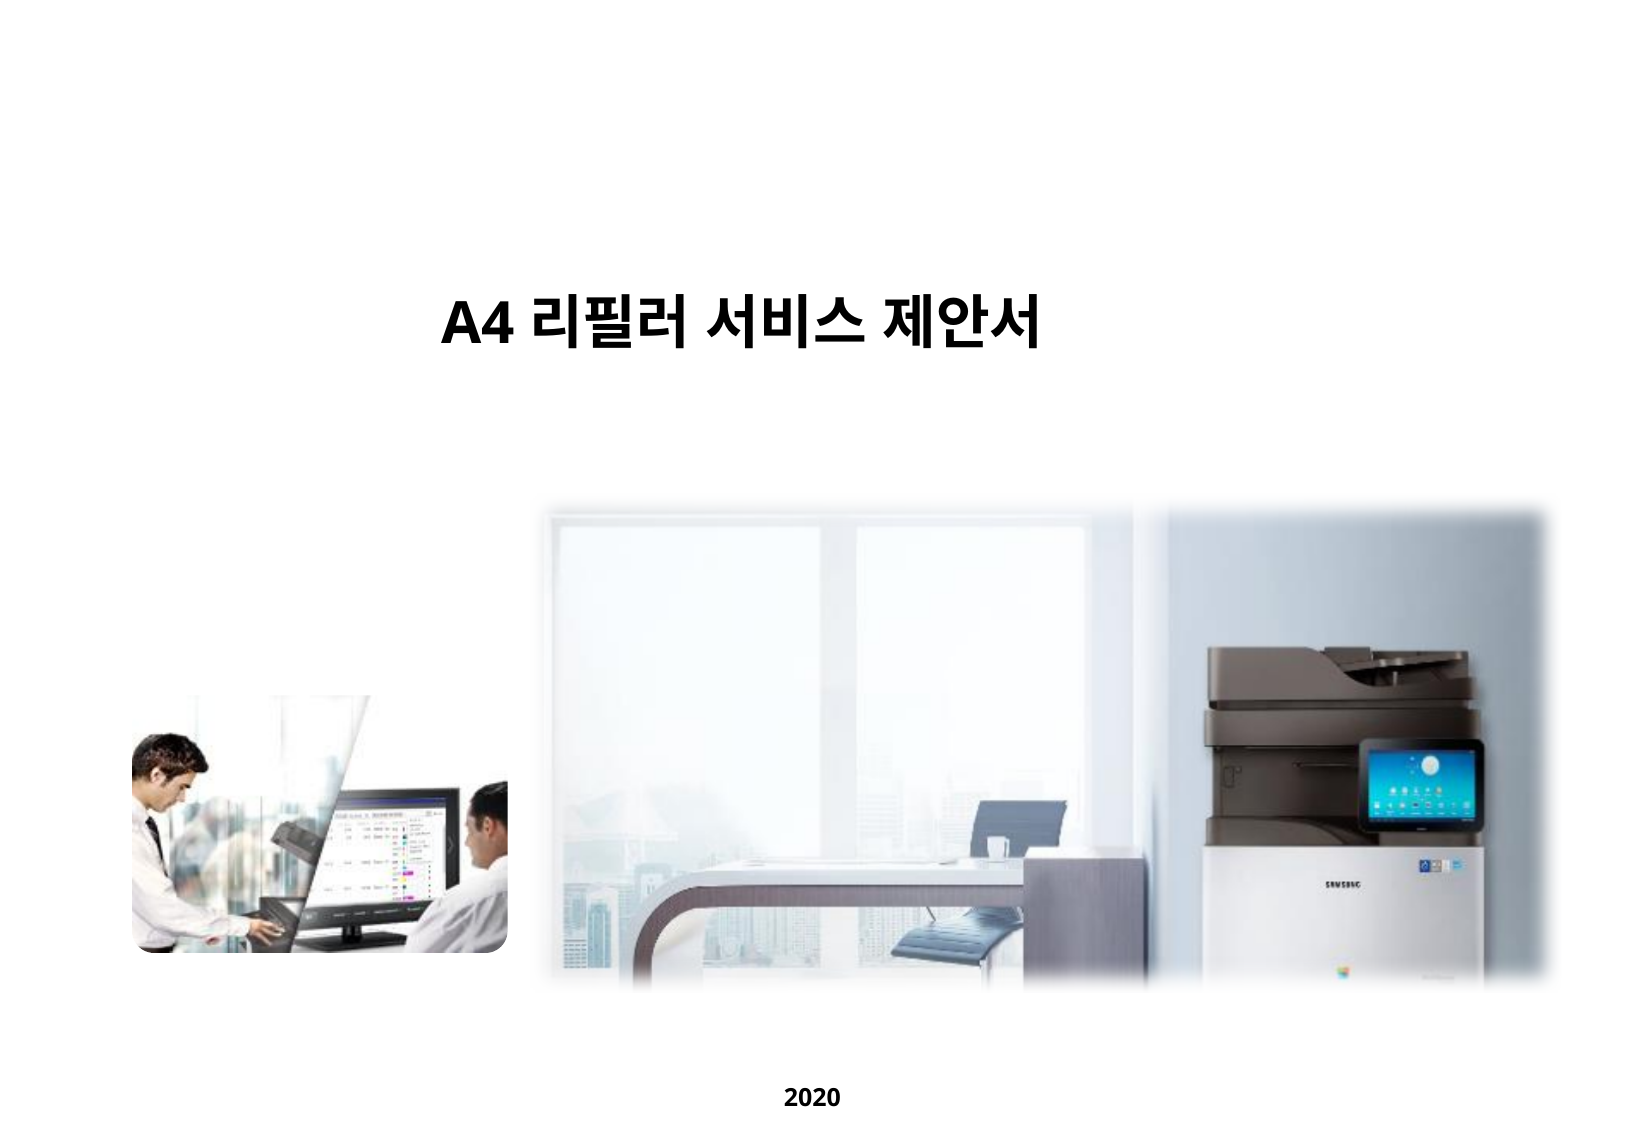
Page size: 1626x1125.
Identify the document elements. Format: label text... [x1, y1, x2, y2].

text_box A4리필러 서비스 제안서 [198, 277, 1394, 363]
picture [529, 493, 1563, 993]
text_box 2020 [0, 1071, 1625, 1120]
picture [131, 695, 508, 954]
